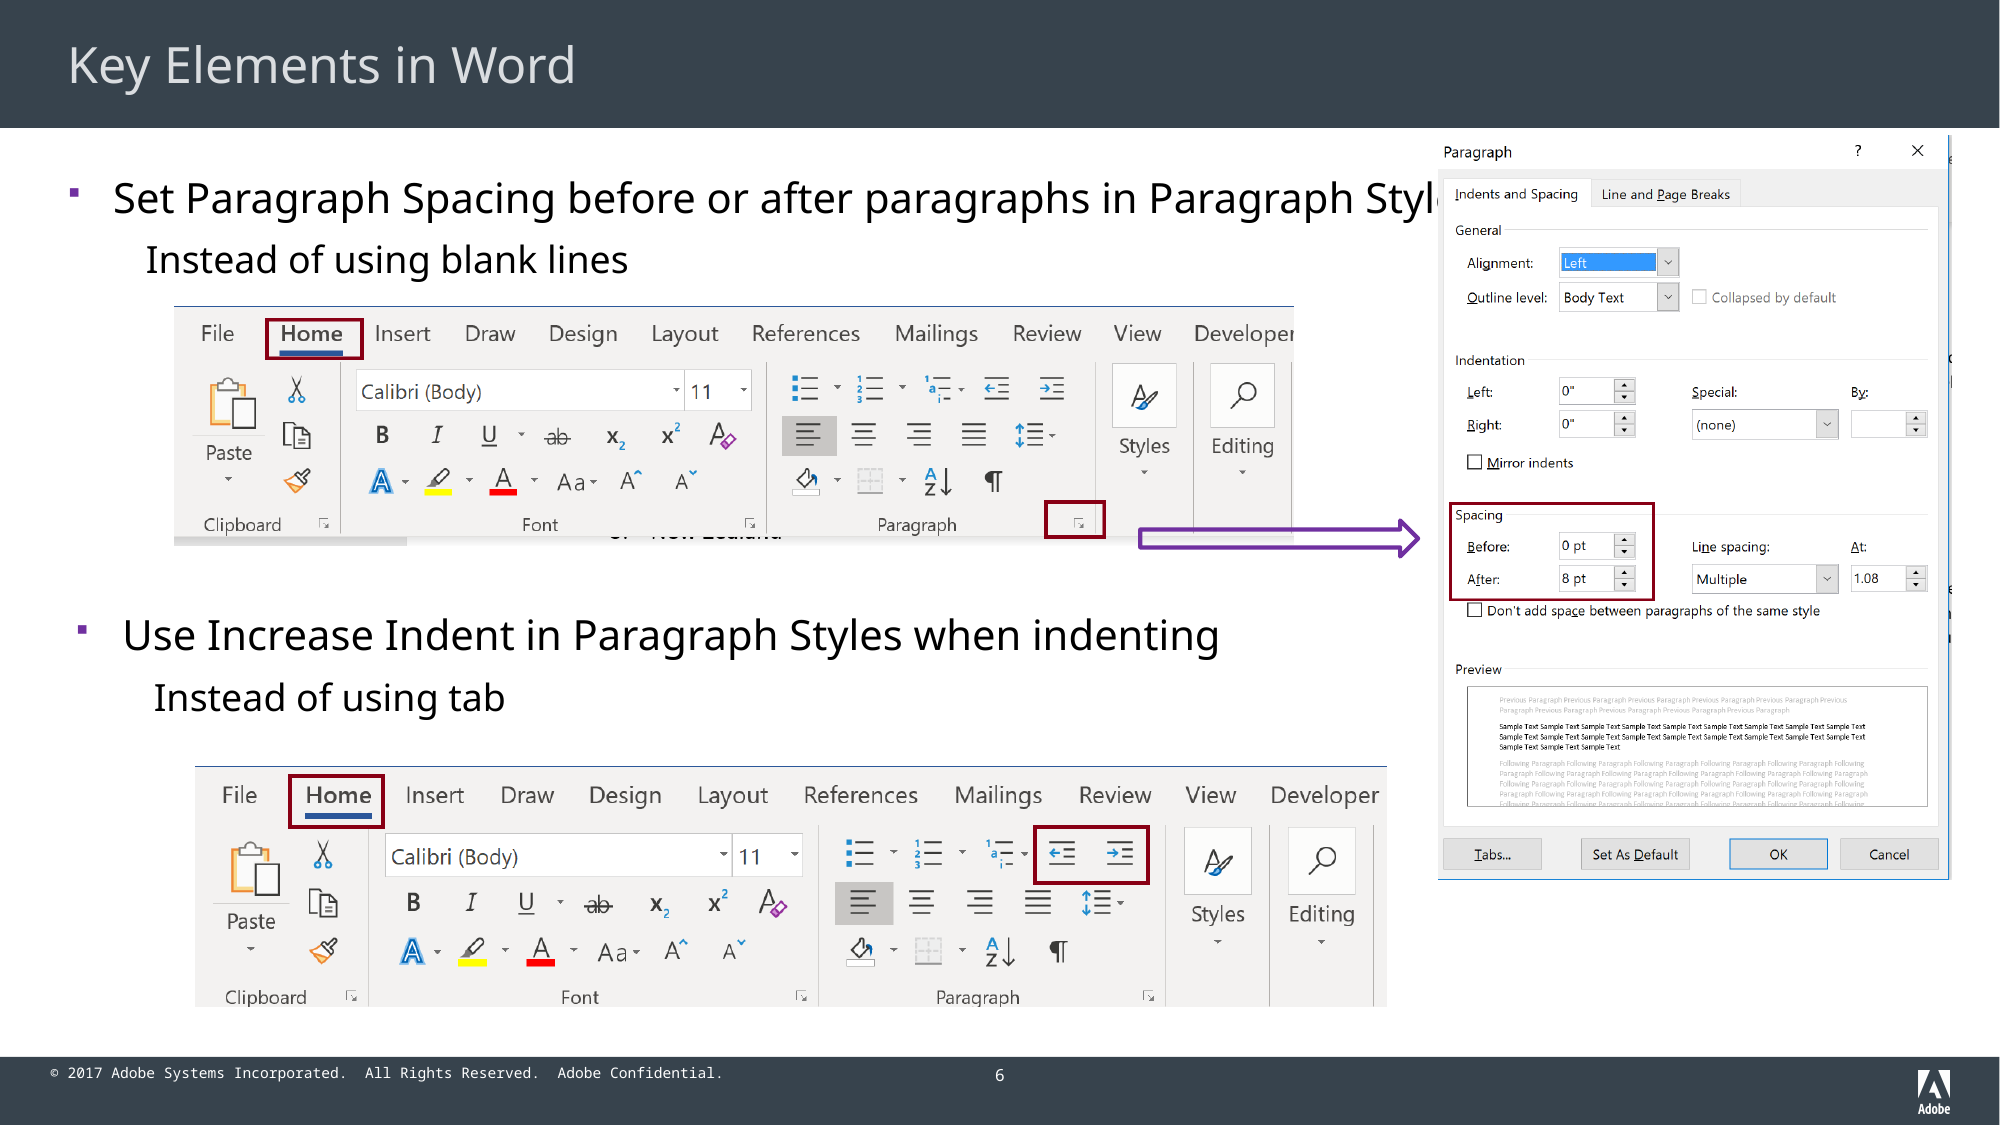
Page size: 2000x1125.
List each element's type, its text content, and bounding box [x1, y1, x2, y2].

title Key Elements in Word [49, 30, 1950, 98]
text_box [1304, 518, 1421, 559]
picture [174, 306, 1294, 546]
picture [1438, 135, 1952, 881]
picture [194, 766, 1387, 1007]
picture [1918, 1070, 1950, 1114]
slide_number 6 [916, 1062, 1083, 1091]
text_box Use Increase Indent in Paragraph Styles when indenting Instead of using tab [60, 601, 1342, 727]
list Set Paragraph Spacing before or after paragraphs in Paragraph Styles Instead of using blank lines [49, 162, 1428, 320]
